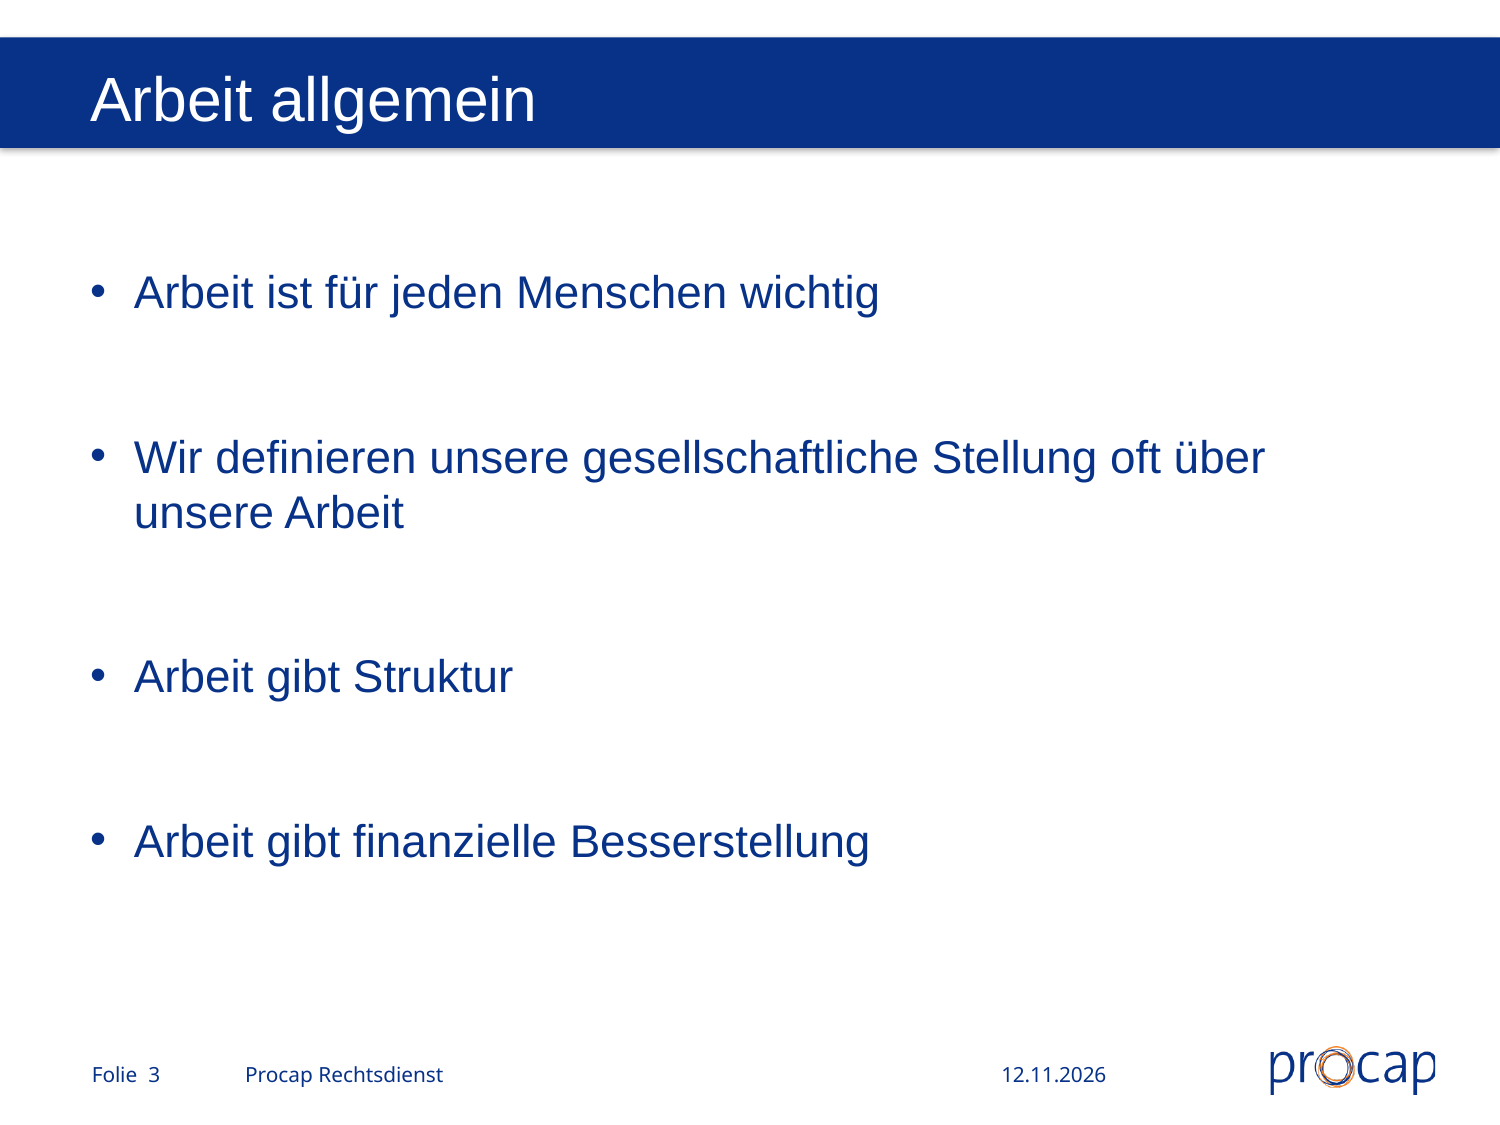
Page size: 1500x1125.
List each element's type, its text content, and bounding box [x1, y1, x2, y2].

footer Procap Rechtsdienst [230, 1045, 977, 1106]
title Arbeit allgemein [74, 44, 1426, 149]
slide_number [986, 1045, 1152, 1106]
list Arbeit ist für jeden Menschen wichtig Wir definieren unsere gesellschaftliche Stellung oft über unsere Arbeit Arbeit gibt Struktur Arbeit gibt finanzielle Besserstellung [74, 255, 1426, 958]
slide_number Folie 3 [76, 1045, 219, 1106]
